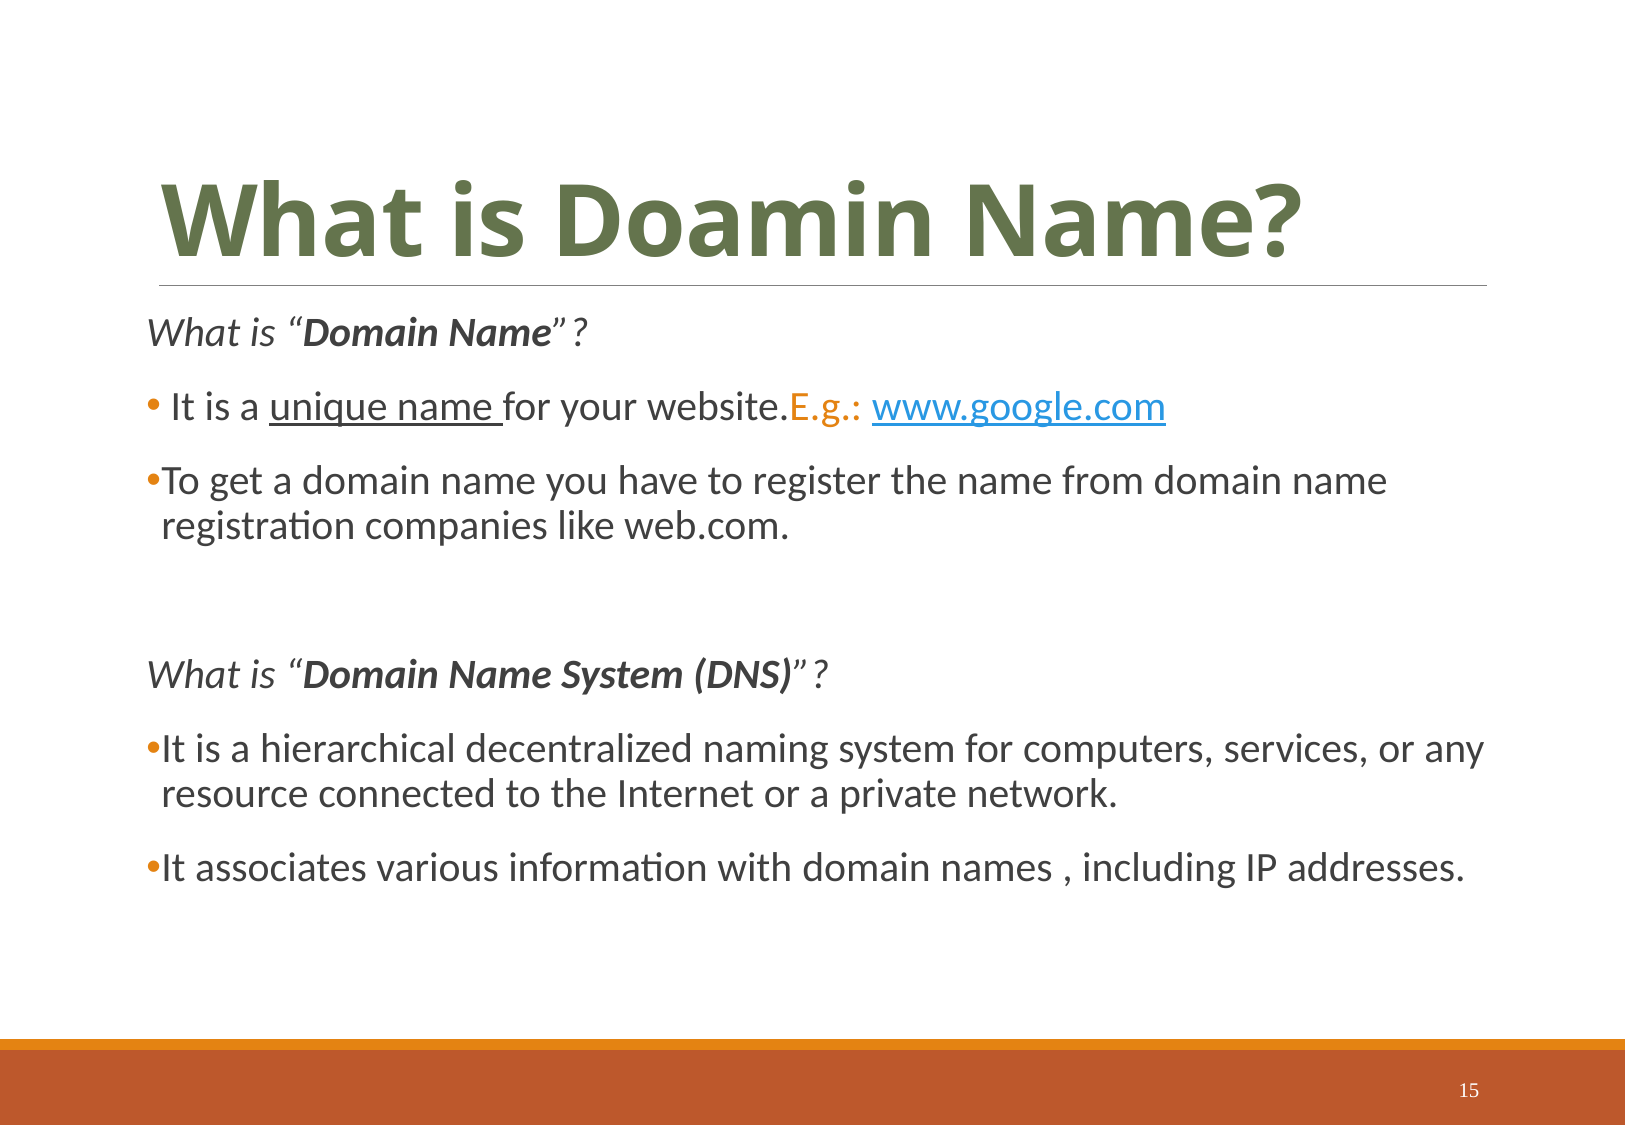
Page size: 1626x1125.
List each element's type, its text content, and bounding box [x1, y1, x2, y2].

slide_number 15 [1319, 1059, 1495, 1120]
title What is Doamin Name? [146, 47, 1487, 285]
list What is “Domain Name”? It is a unique name for your website.E.g.: www.google.com To get a domain name you have to register the name from domain name registration companies like web.com. What is “Domain Name System (DNS)”? It is a hierarchical decentralized naming system for computers, services, or any resource connected to the Internet or a private network. It associates various information with domain names , including IP addresses. [146, 302, 1487, 963]
